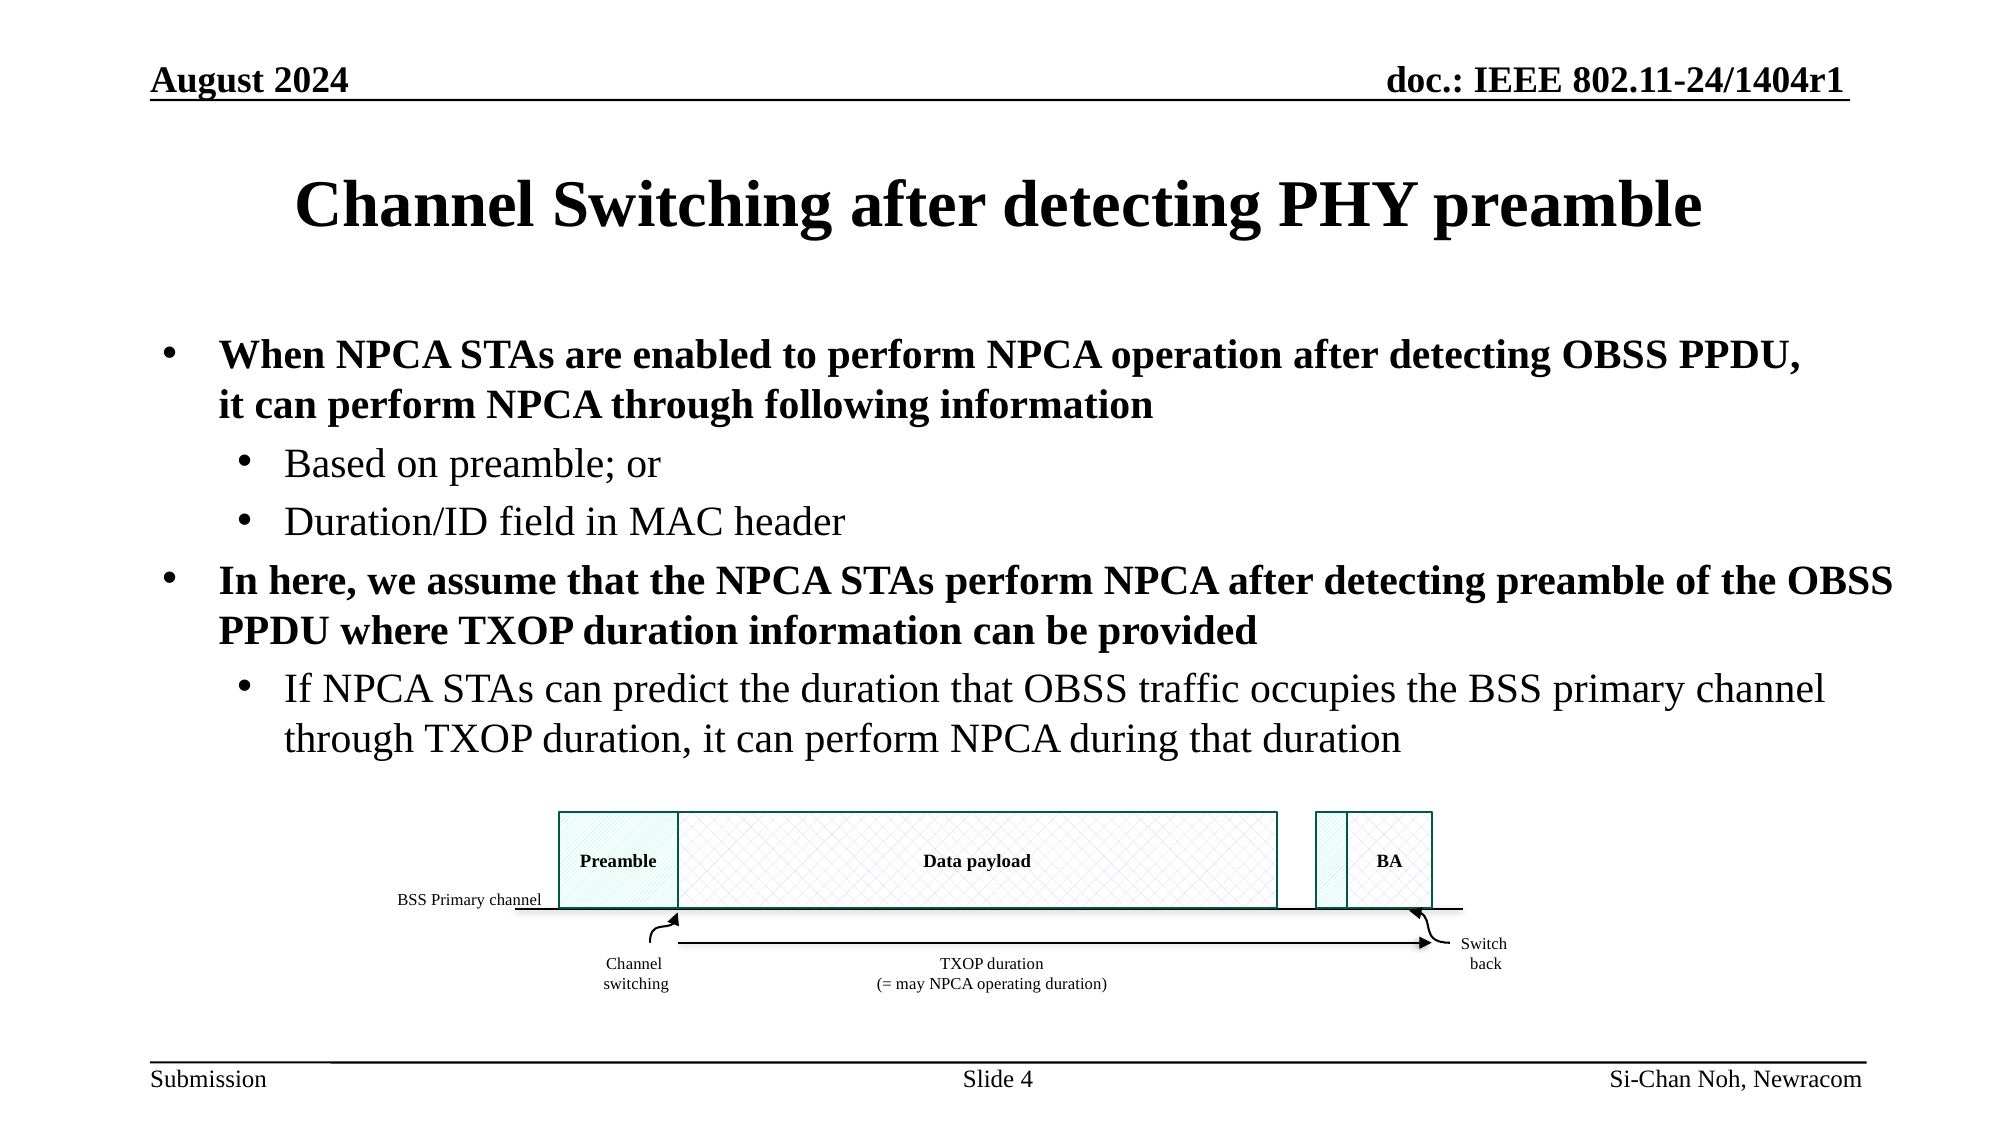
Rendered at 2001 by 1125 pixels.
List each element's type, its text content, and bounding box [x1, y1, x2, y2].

text_box Data payload [676, 810, 1279, 908]
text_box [1408, 910, 1451, 943]
text_box Channel switching [523, 950, 750, 996]
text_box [648, 913, 680, 942]
text_box [1314, 810, 1345, 908]
text_box BSS Primary channel [359, 862, 581, 935]
text_box TXOP duration (= may NPCA operating duration) [833, 951, 1152, 996]
title Channel Switching after detecting PHY preamble [150, 112, 1850, 288]
text_box BA [1345, 810, 1434, 908]
slide_number Slide 4 [962, 1061, 1034, 1093]
text_box Preamble [557, 810, 676, 908]
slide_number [149, 54, 352, 101]
footer Si-Chan Noh, Newracom [1606, 1061, 1863, 1093]
text_box When NPCA STAs are enabled to perform NPCA operation after detecting OBSS PPDU, it can perform NPCA through following information Based on preamble; or Duration/ID field in MAC header In here, we assume that the NPCA STAs perform NPCA after detecting preamble of the OBSS PPDU where TXOP duration information can be provided If NPCA STAs can predict the duration that OBSS traffic occupies the BSS primary channel through TXOP duration, it can perform NPCA during that duration [147, 319, 1948, 995]
text_box Switch back [1435, 934, 1538, 972]
